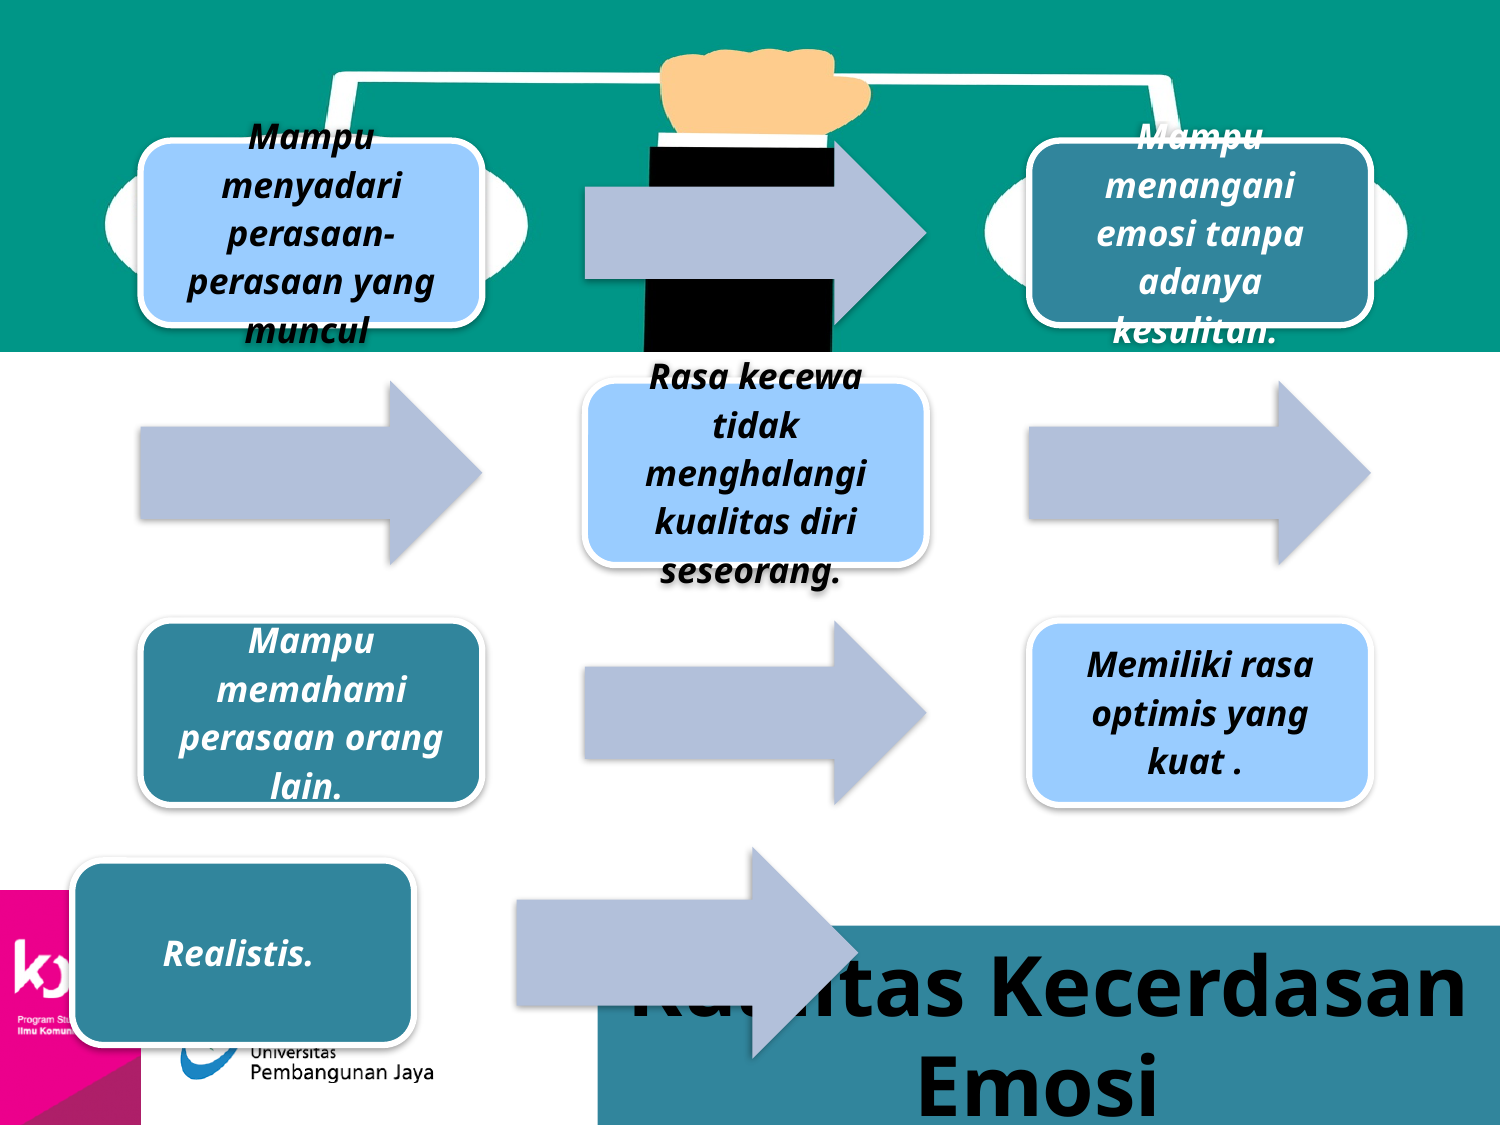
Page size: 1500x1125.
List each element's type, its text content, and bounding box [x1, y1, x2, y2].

picture [175, 973, 434, 1083]
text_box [140, 140, 1372, 973]
text_box Kualitas Kecerdasan Emosi [597, 925, 1500, 1125]
picture [0, 890, 141, 1125]
picture [0, 0, 1500, 352]
